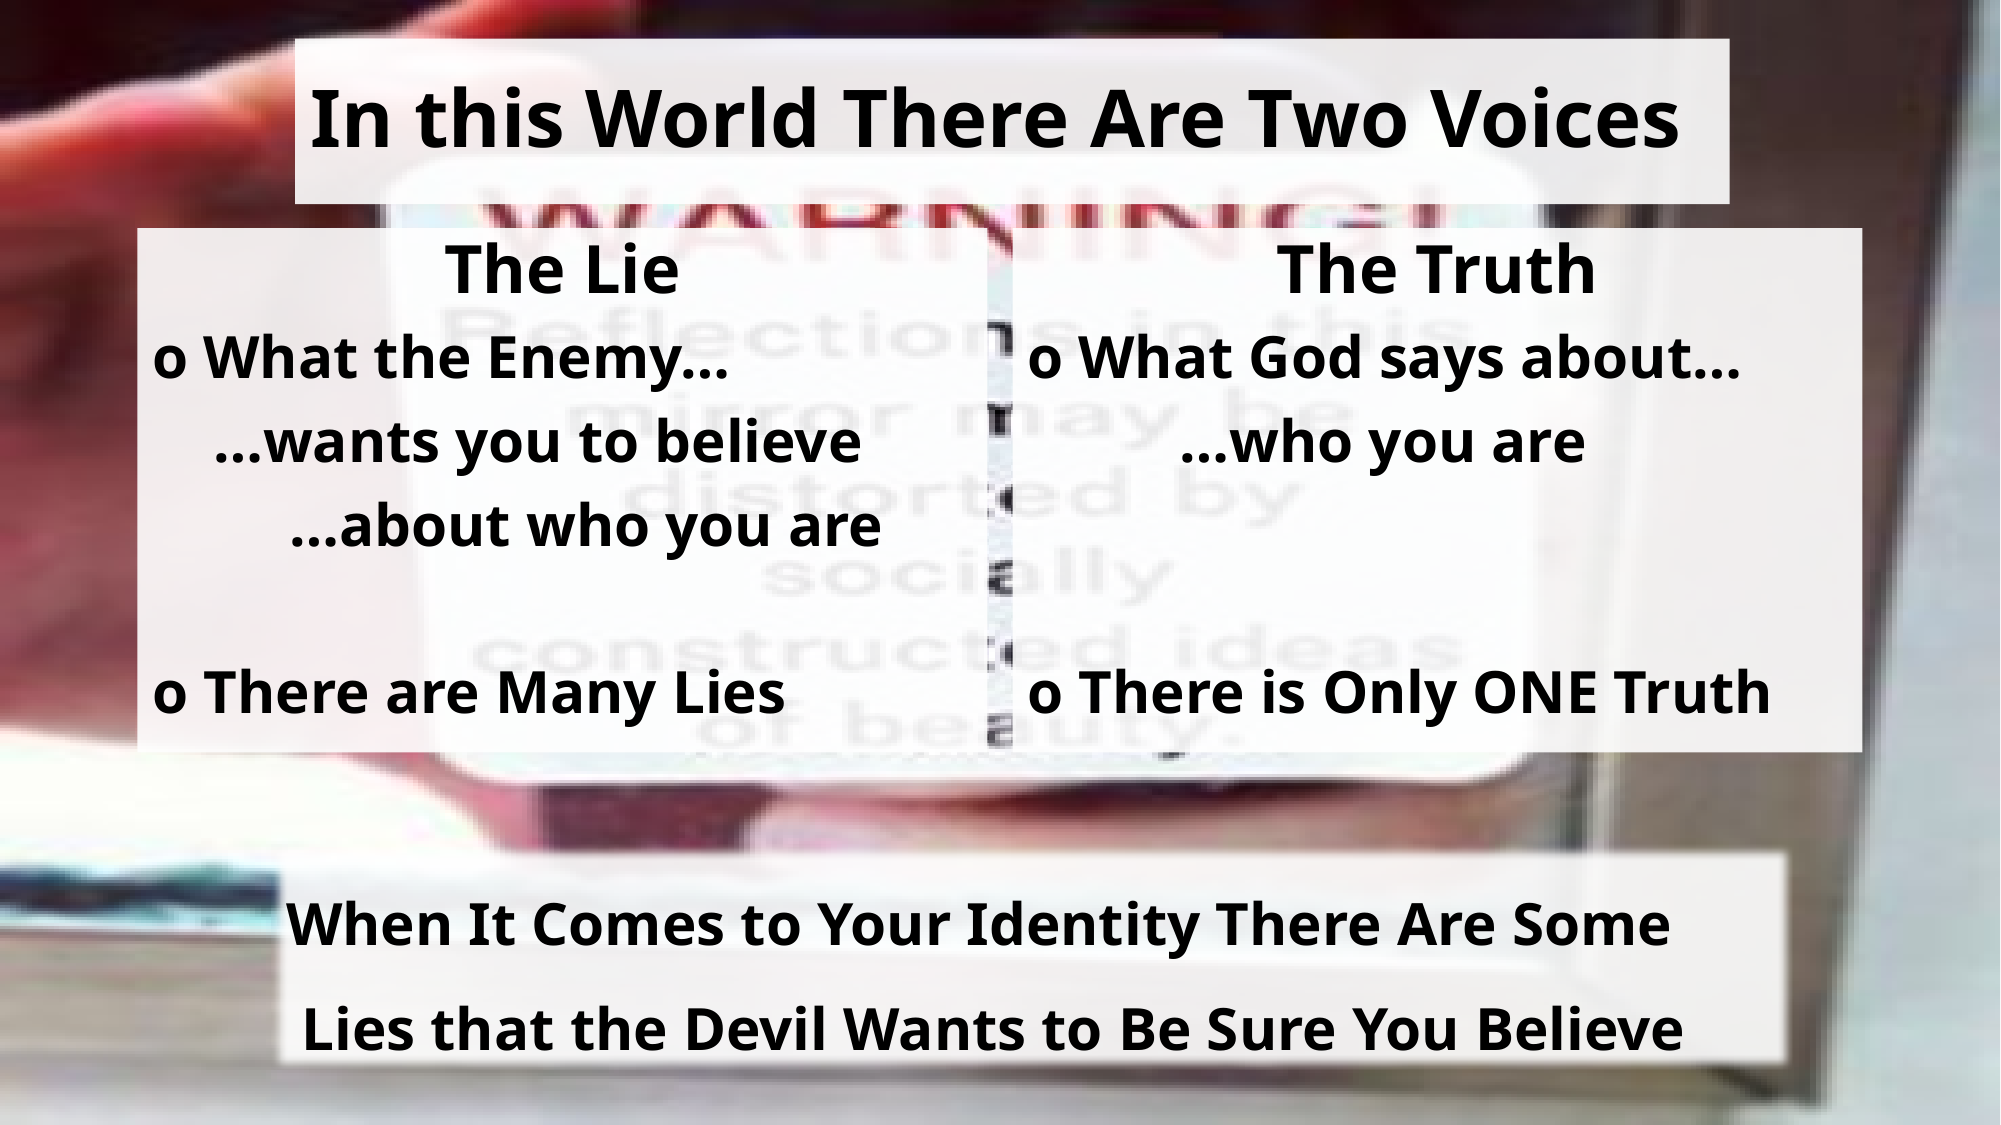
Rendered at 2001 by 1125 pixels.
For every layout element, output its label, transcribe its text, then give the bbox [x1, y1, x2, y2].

list The Truth o What God says about… …who you are o There is Only ONE Truth [1012, 228, 1863, 753]
title In this World There Are Two Voices [295, 38, 1730, 205]
text_box When It Comes to Your Identity There Are Some Lies that the Devil Wants to Be Sure You Believe [287, 860, 1780, 1057]
picture [0, 0, 2001, 1125]
list The Lie o What the Enemy… …wants you to believe …about who you are o There are Many Lies [137, 228, 988, 753]
